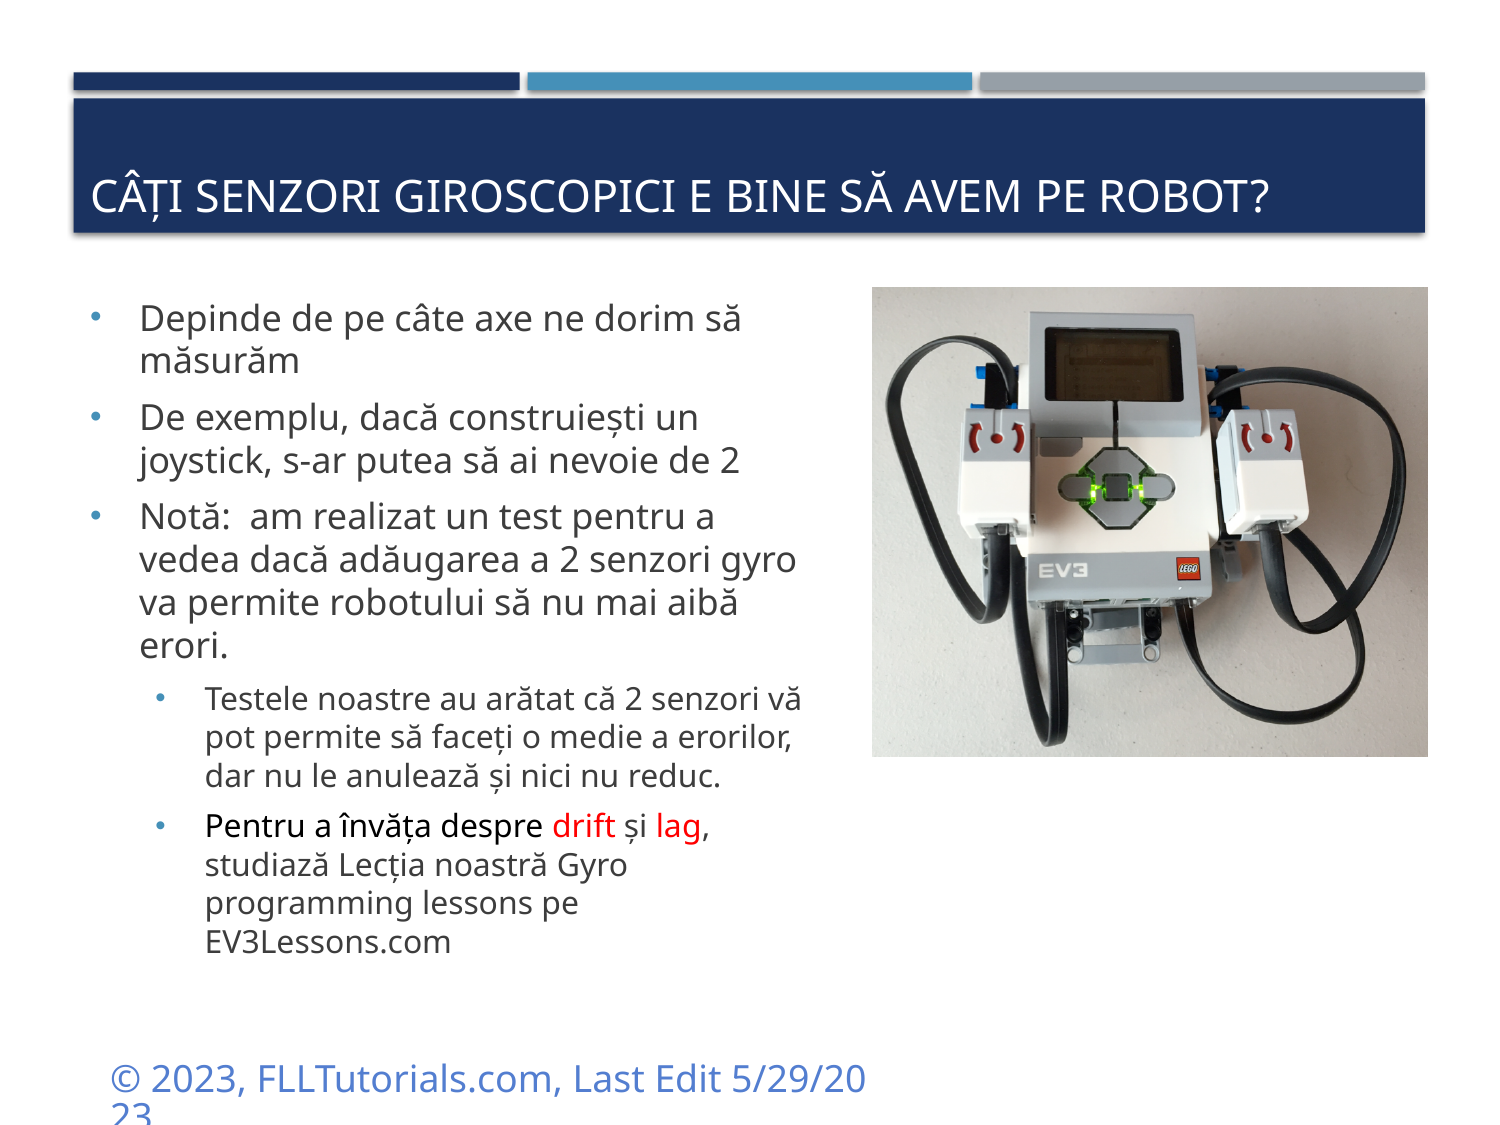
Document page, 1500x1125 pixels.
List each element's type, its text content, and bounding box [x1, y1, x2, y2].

title Câți senzori giroscopici e bine să avem pe robot? [75, 131, 1386, 230]
footer © 2023, FLLTutorials.com, Last Edit 5/29/2023 [95, 1047, 895, 1108]
list Depinde de pe câte axe ne dorim să măsurăm De exemplu, dacă construiești un joystick, s-ar putea să ai nevoie de 2 Notă: am realizat un test pentru a vedea dacă adăugarea a 2 senzori gyro va permite robotului să nu mai aibă erori. Testele noastre au arătat că 2 senzori vă pot permite să faceți o medie a erorilor, dar nu le anulează și nici nu reduc. Pentru a învăța despre drift și lag, studiază Lecția noastră Gyro programming lessons pe EV3Lessons.com [75, 287, 823, 1005]
picture [871, 286, 1429, 758]
